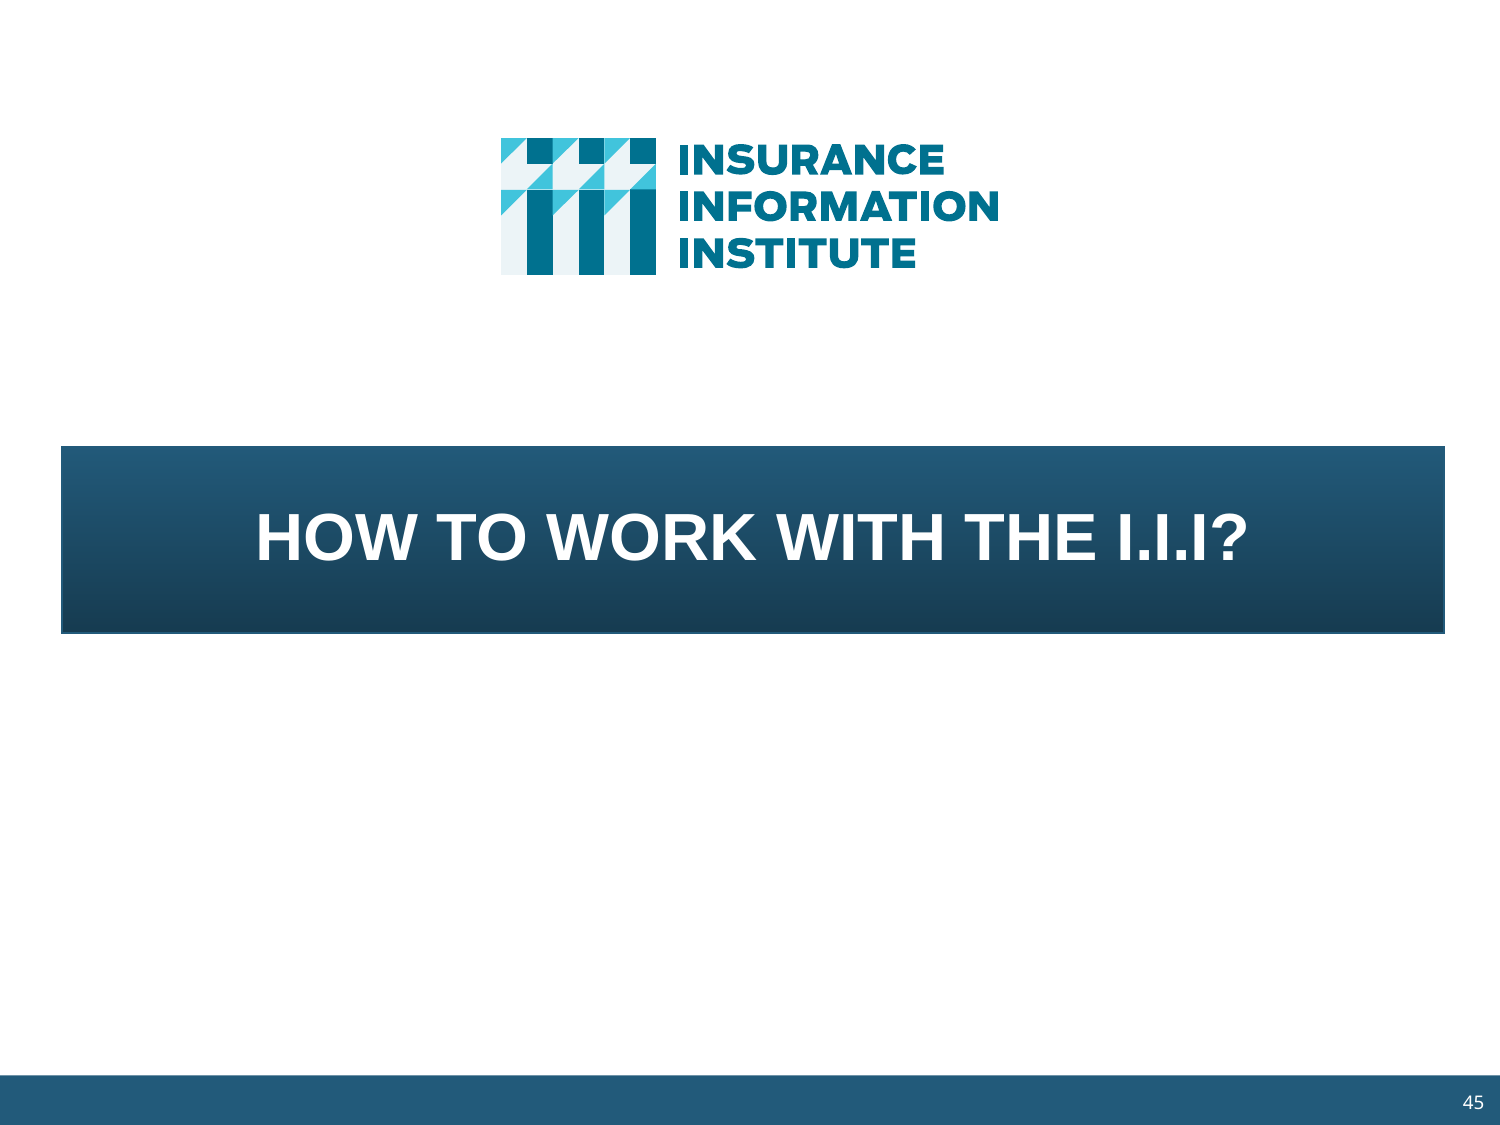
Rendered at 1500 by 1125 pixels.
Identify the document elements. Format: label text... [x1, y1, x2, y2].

text_box HOW TO WORK WITH THE I.I.I? [61, 446, 1444, 633]
text_box 45 [1410, 1091, 1485, 1114]
text_box [0, 1075, 1500, 1125]
picture [500, 137, 998, 275]
